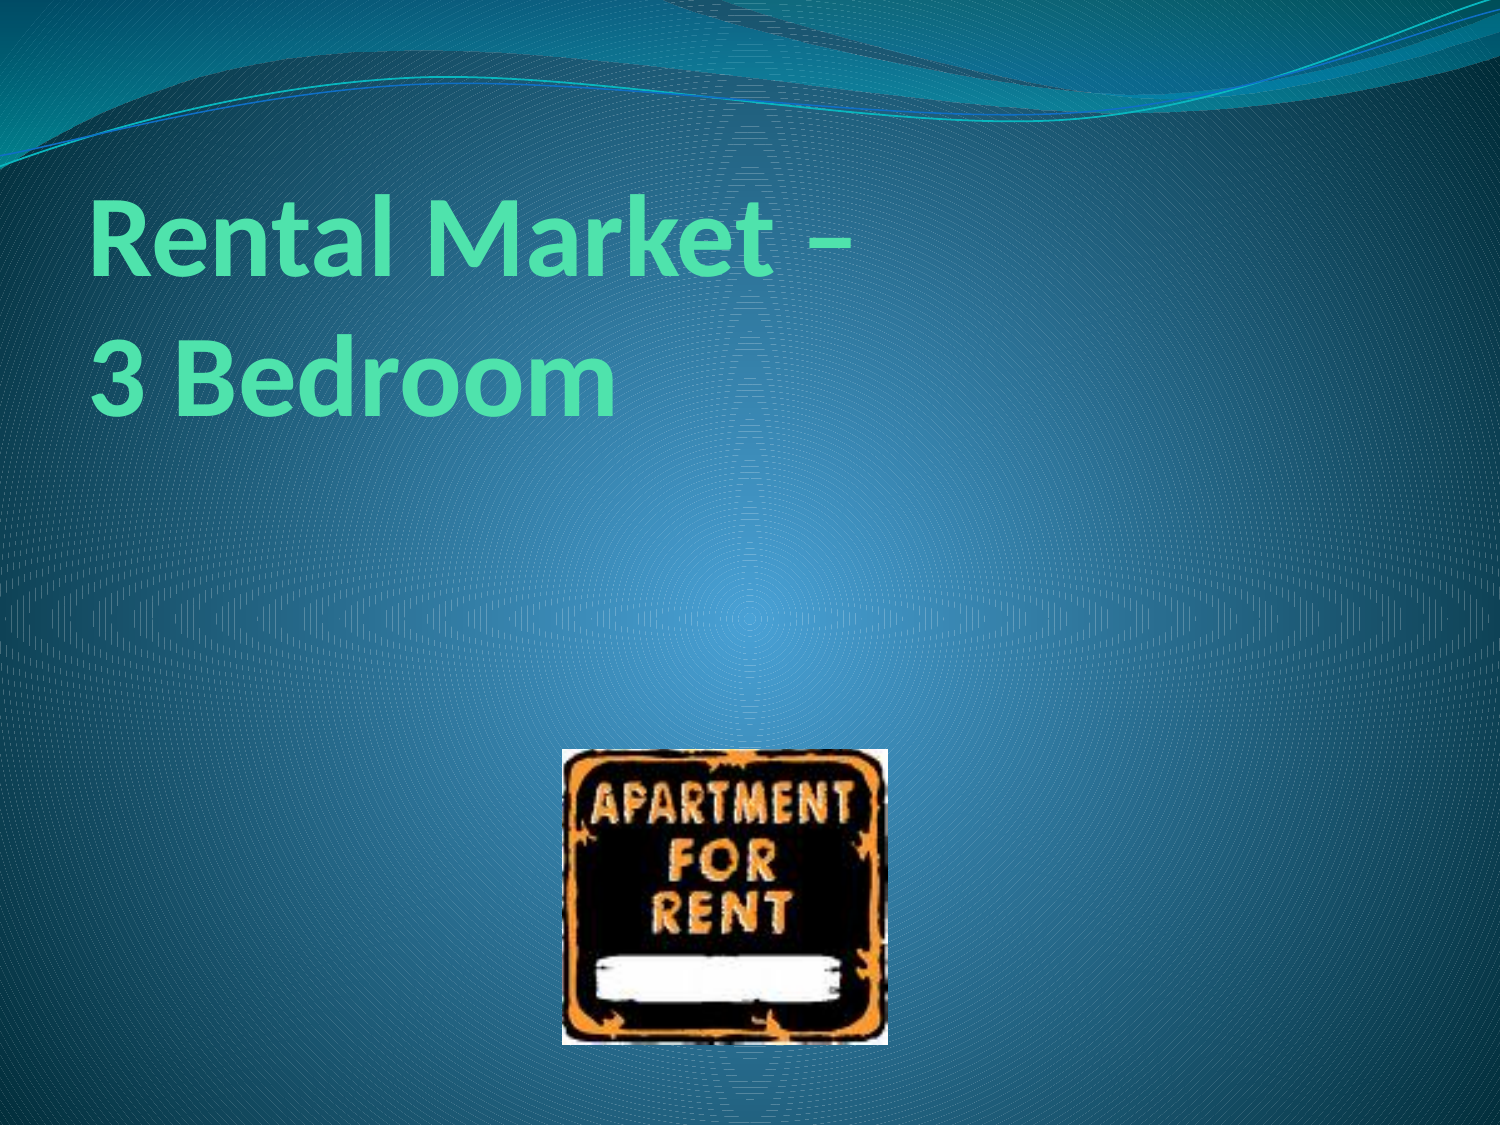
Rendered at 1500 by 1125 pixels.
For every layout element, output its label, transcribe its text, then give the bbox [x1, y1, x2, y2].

title Rental Market – 3 Bedroom [86, 215, 1363, 440]
picture [562, 749, 888, 1046]
